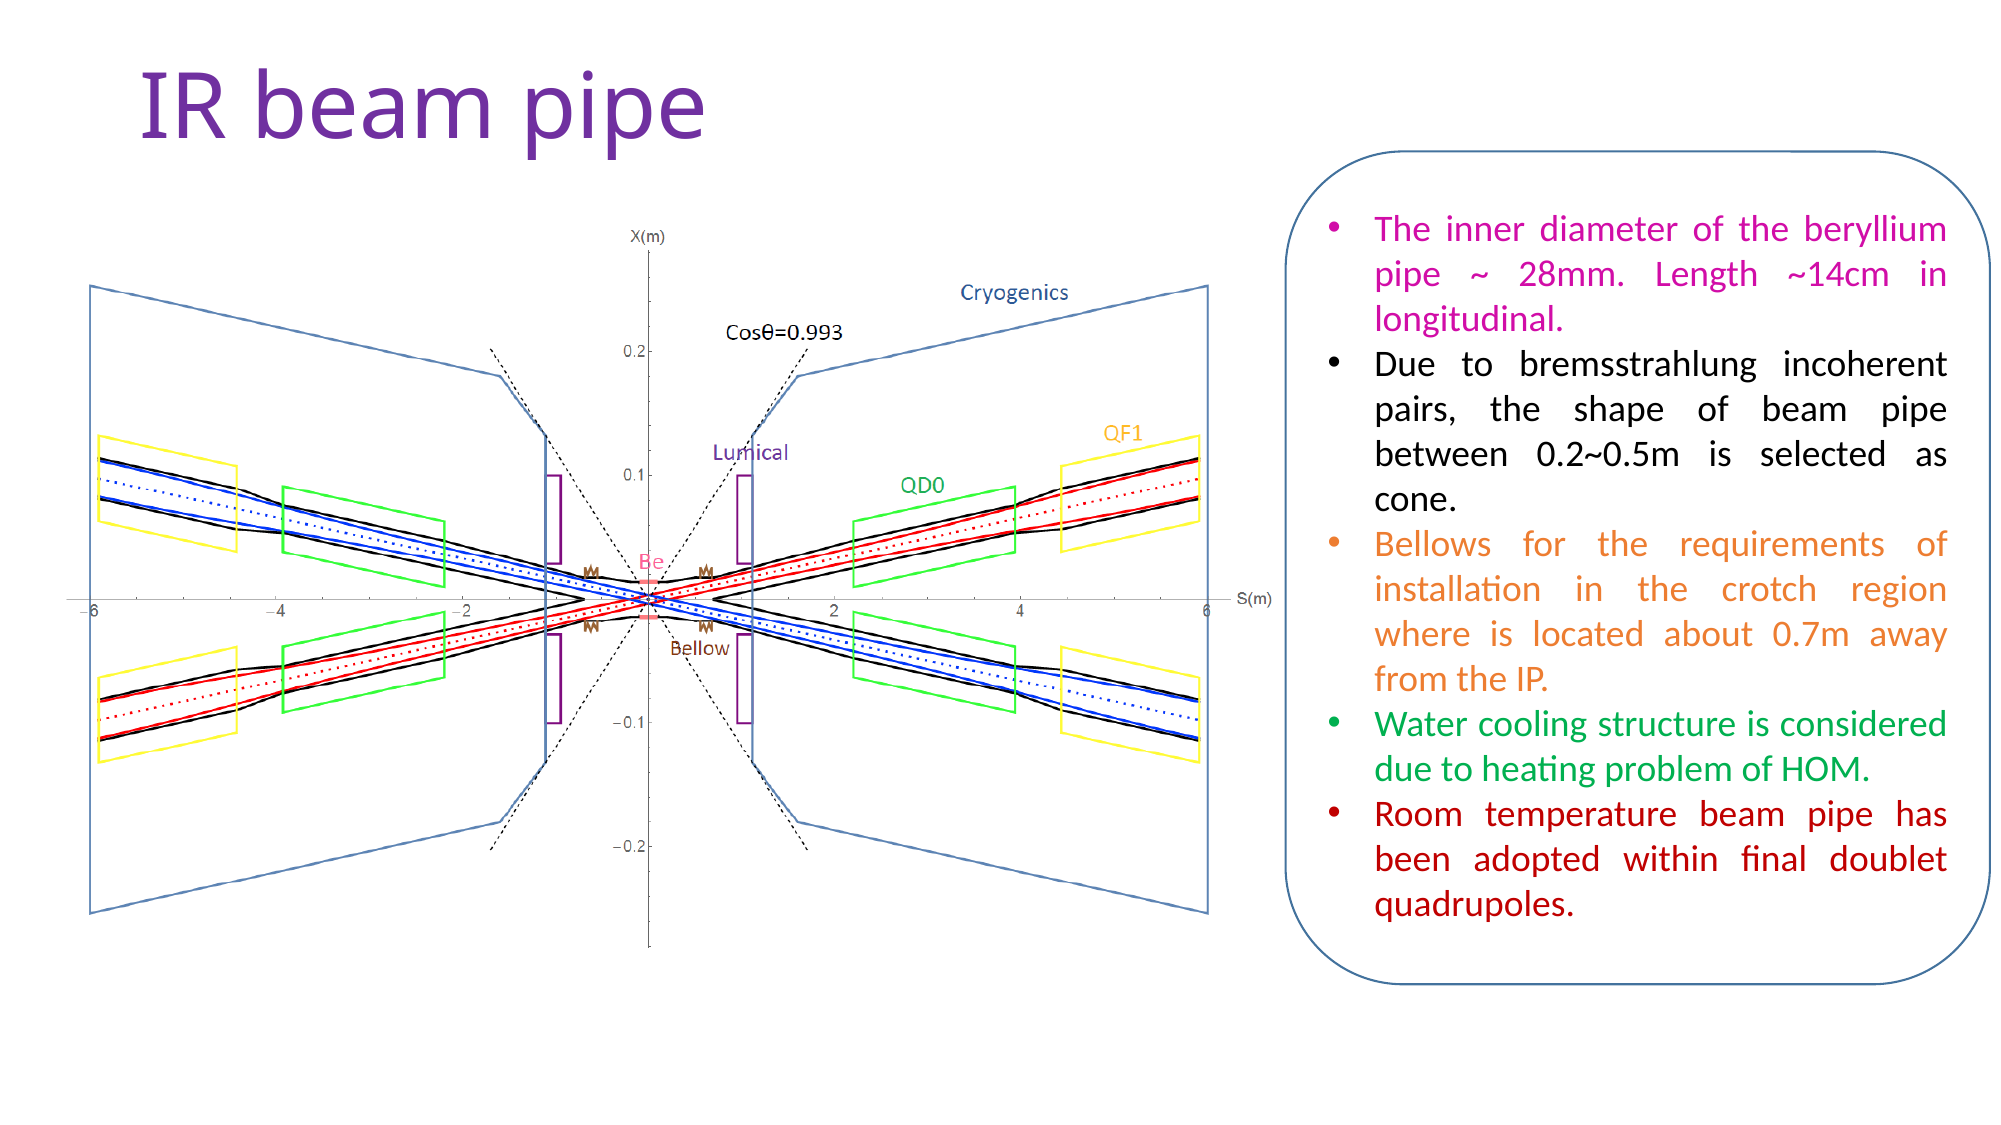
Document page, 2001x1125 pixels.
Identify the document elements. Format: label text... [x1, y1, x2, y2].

text_box [1292, 150, 1991, 986]
title IR beam pipe [124, 0, 1850, 218]
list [7, 227, 1330, 948]
